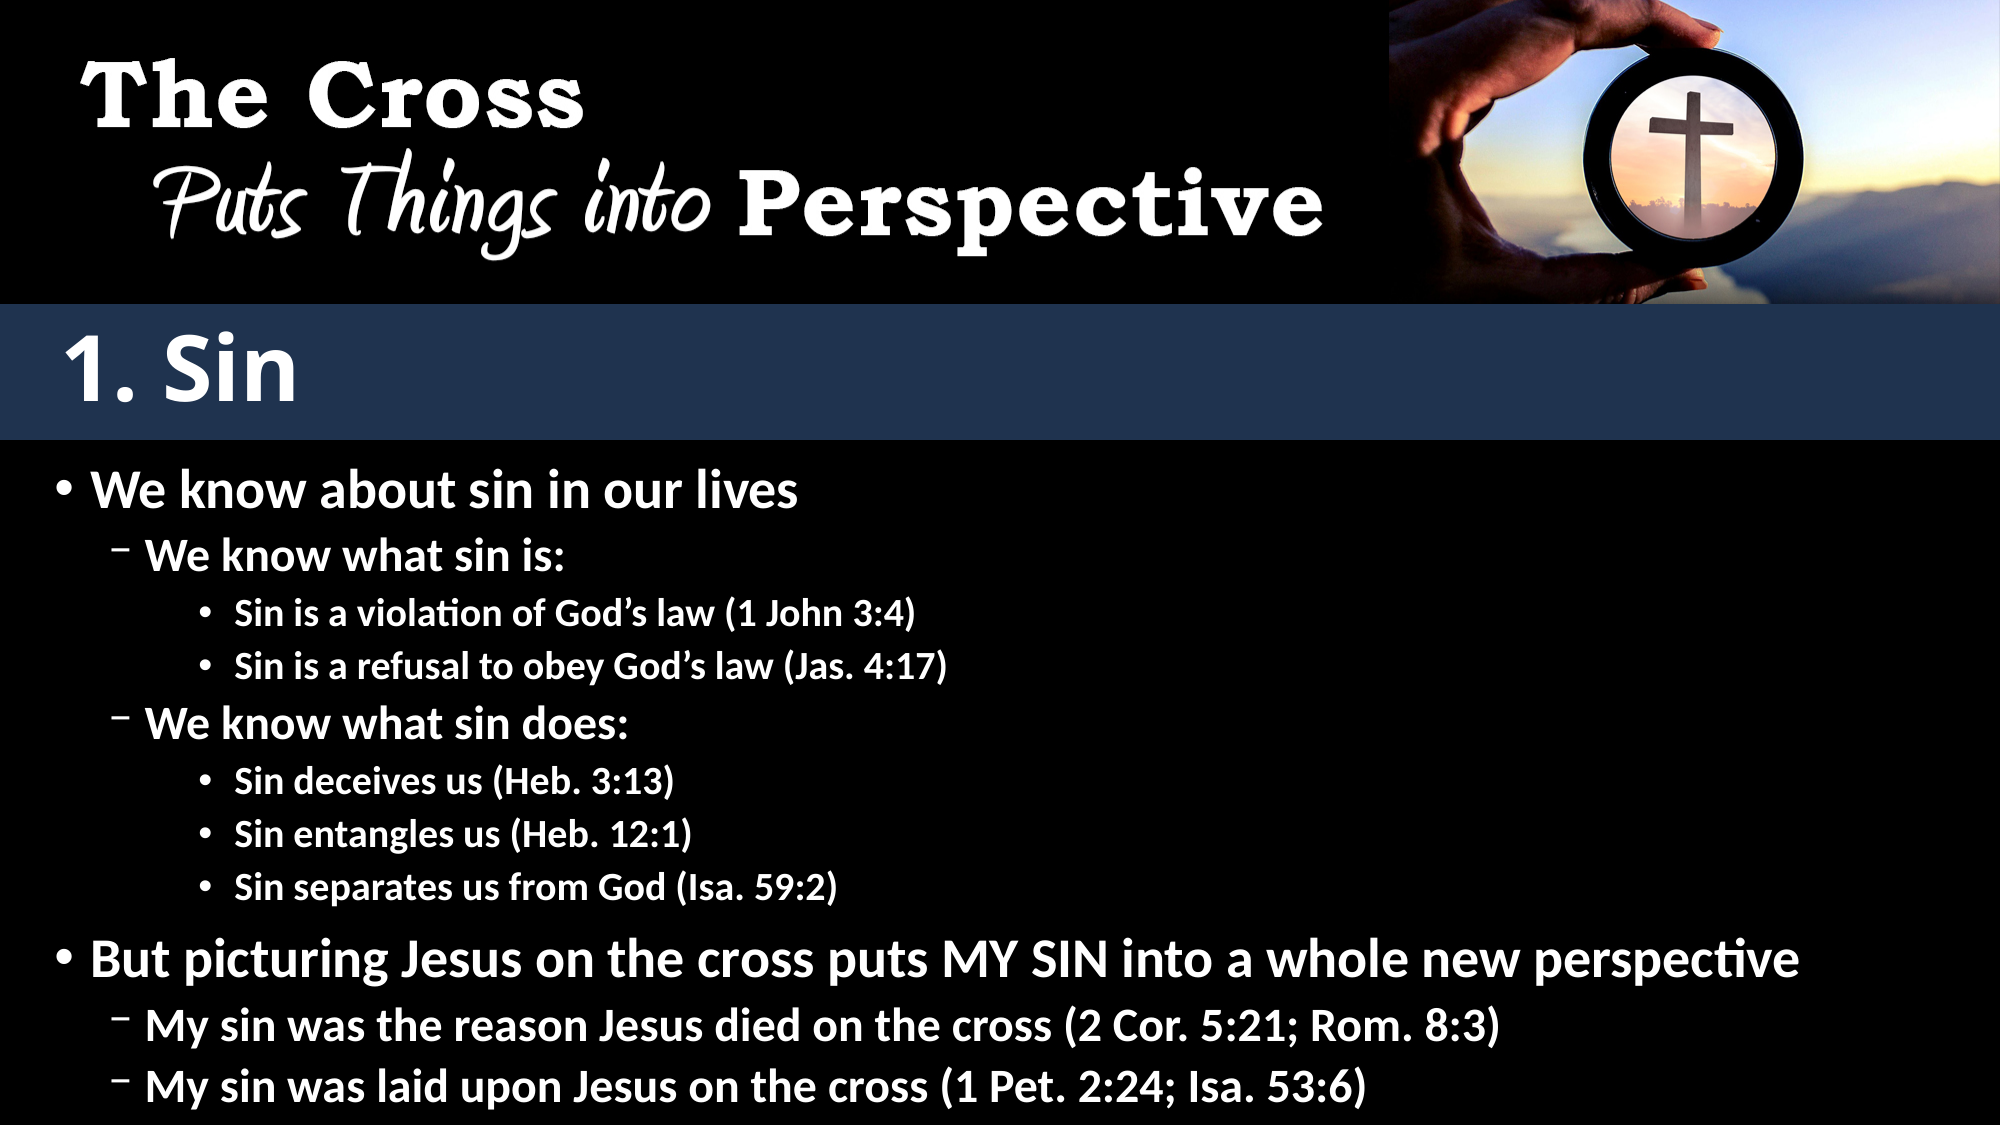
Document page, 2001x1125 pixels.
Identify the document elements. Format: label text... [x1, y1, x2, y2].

title 1. Sin [0, 304, 2000, 440]
picture [0, 0, 2000, 304]
picture [0, 440, 2000, 1125]
list We know about sin in our lives We know what sin is: Sin is a violation of God’s law (1 John 3:4) Sin is a refusal to obey God’s law (Jas. 4:17) We know what sin does: Sin deceives us (Heb. 3:13) Sin entangles us (Heb. 12:1) Sin separates us from God (Isa. 59:2) But picturing Jesus on the cross puts MY SIN into a whole new perspective My sin was the reason Jesus died on the cross (2 Cor. 5:21; Rom. 8:3) My sin was laid upon Jesus on the cross (1 Pet. 2:24; Isa. 53:6) [39, 452, 1986, 1125]
